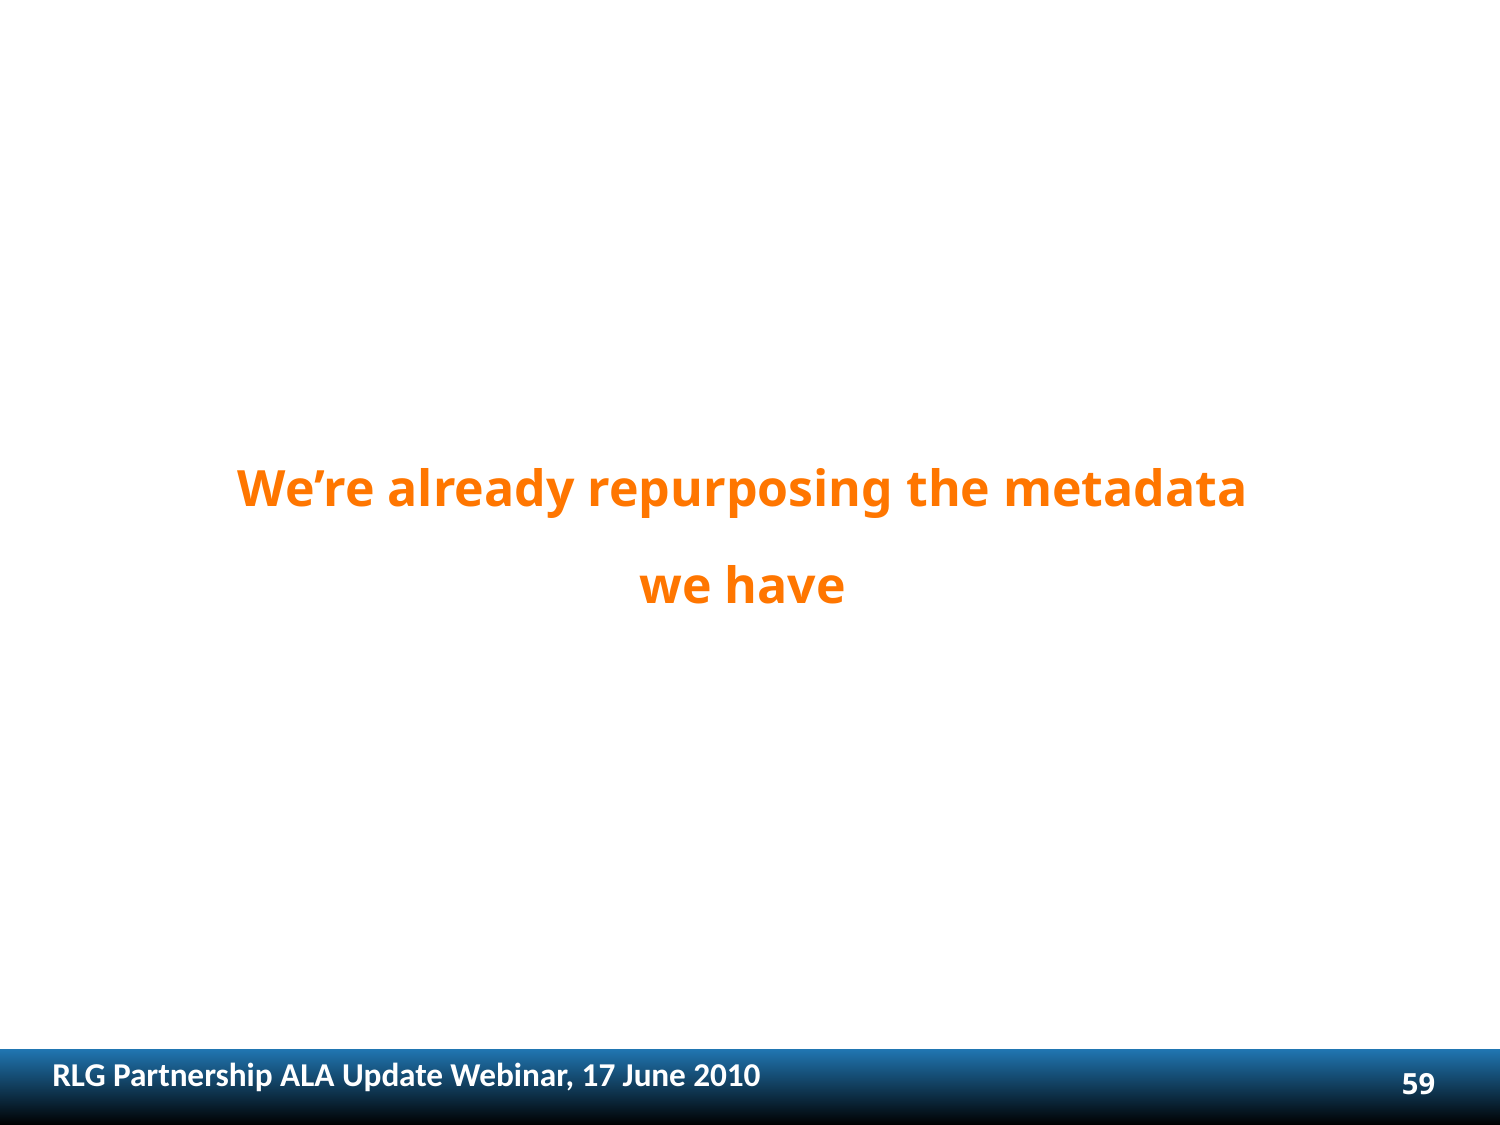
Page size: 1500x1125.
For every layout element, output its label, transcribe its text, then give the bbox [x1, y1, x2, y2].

text_box We’re already repurposing the metadata we have [222, 437, 1263, 622]
